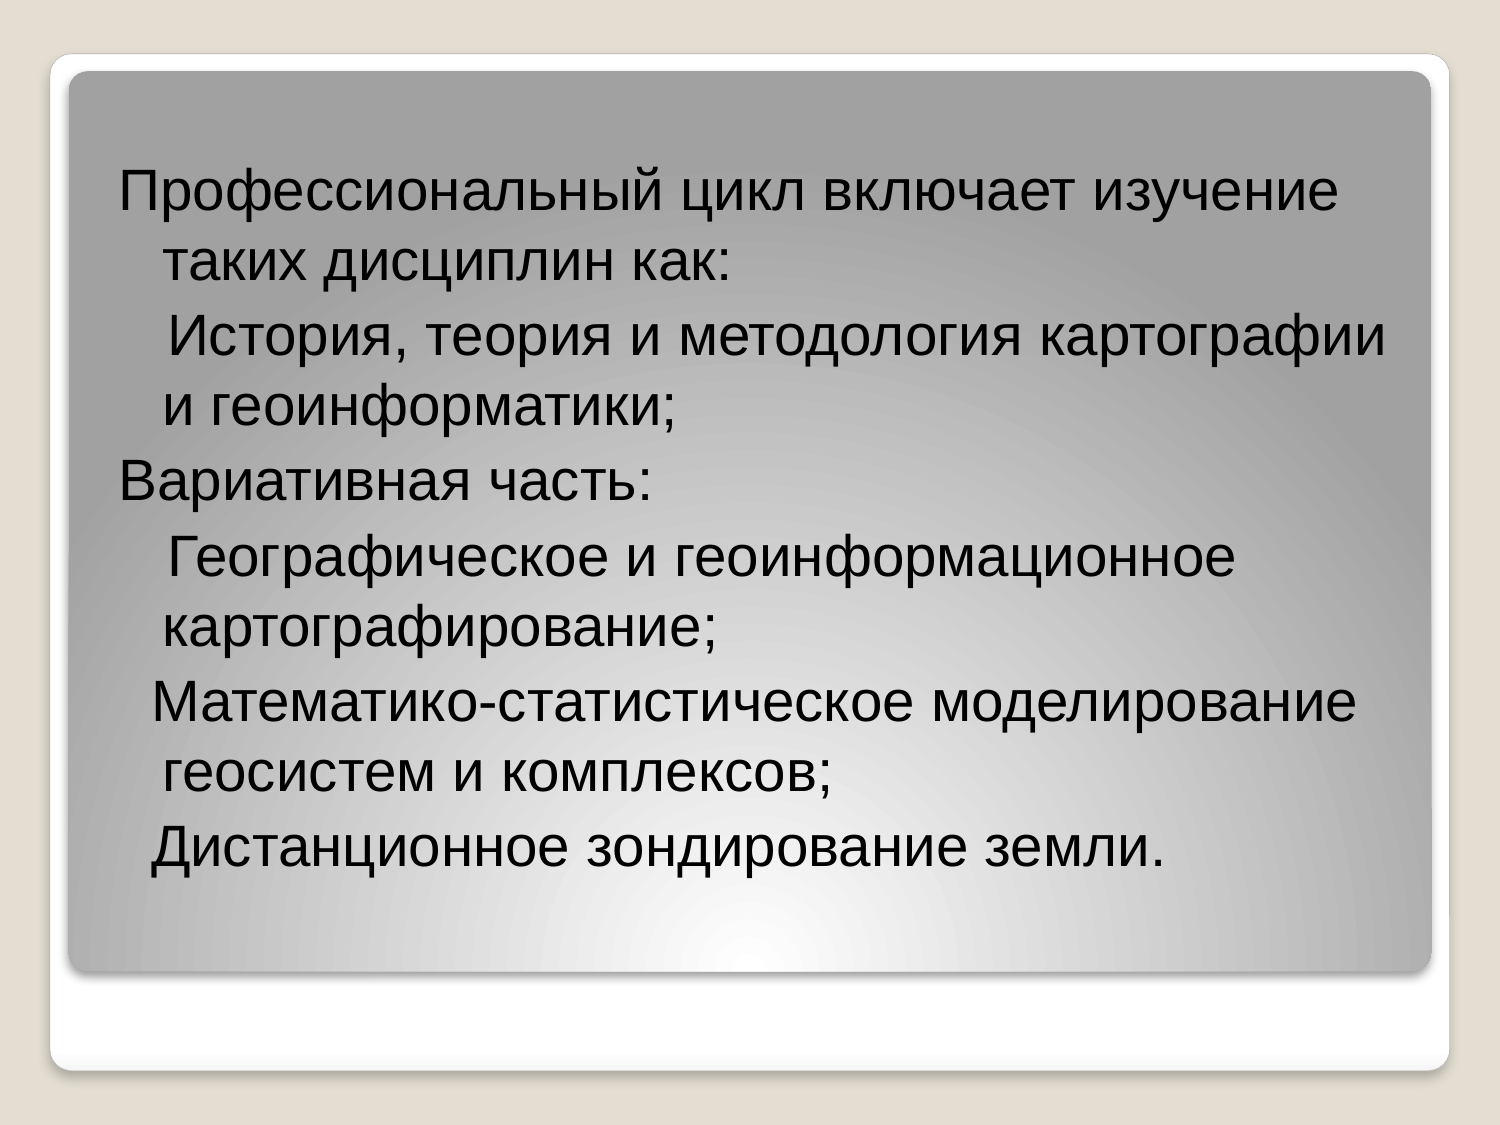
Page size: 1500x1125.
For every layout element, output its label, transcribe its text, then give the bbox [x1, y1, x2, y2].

list Профессиональный цикл включает изучение таких дисциплин как: История, теория и методология картографии и геоинформатики; Вариативная часть: Географическое и геоинформационное картографирование; Математико-статистическое моделирование геосистем и комплексов; Дистанционное зондирование земли. [88, 136, 1432, 967]
